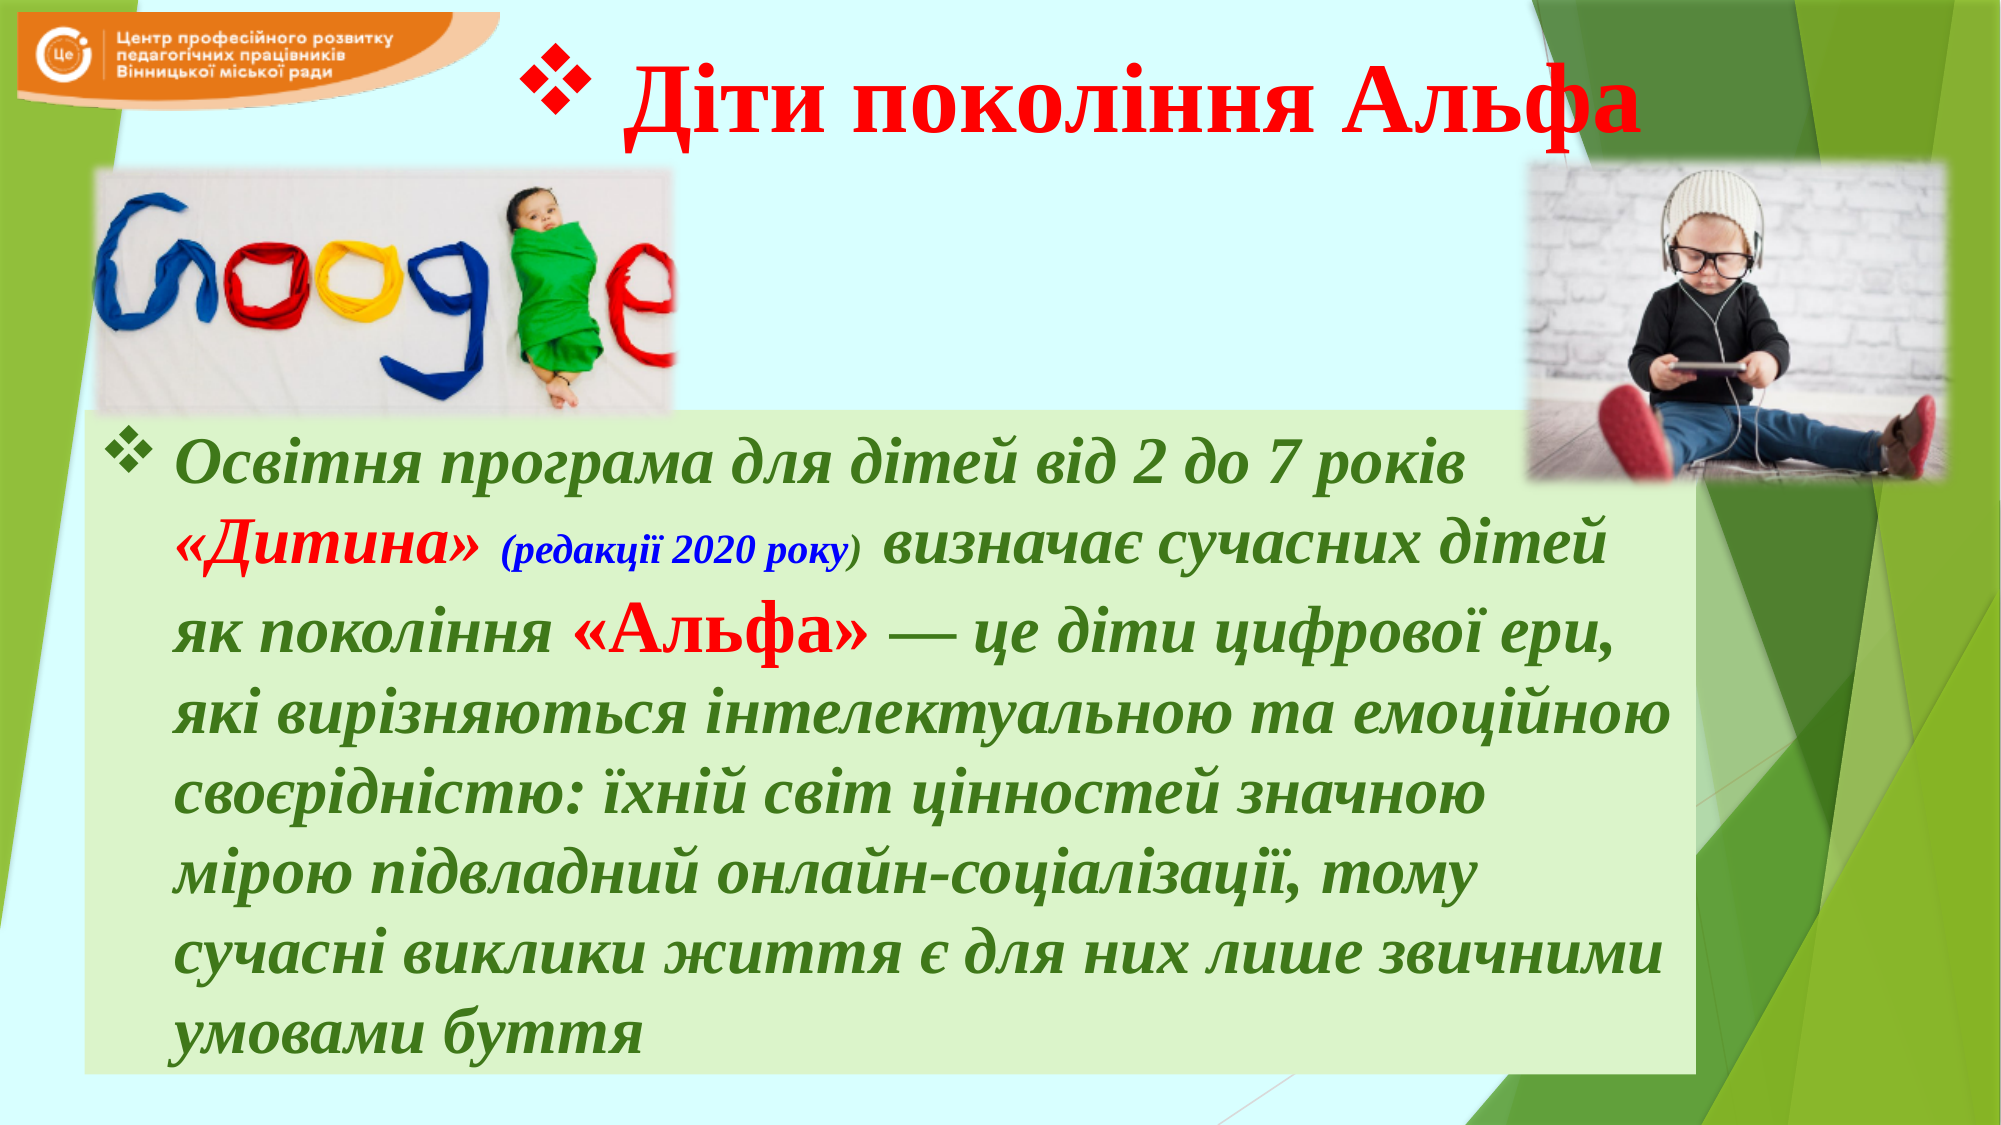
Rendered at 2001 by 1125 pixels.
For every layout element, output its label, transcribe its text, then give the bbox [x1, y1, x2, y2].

picture [16, 11, 501, 112]
text_box Освітня програма для дітей від 2 до 7 років «Дитина» (редакції 2020 року) визначає сучасних дітей як покоління «Альфа» — це діти цифрової ери, які вирізняються інтелектуальною та емоційною своєрідністю: їхній світ цінностей значною мірою підвладний онлайн-соціалізації, тому сучасні виклики життя є для них лише звичними умовами буття [84, 409, 1696, 1075]
picture [1513, 146, 1961, 496]
picture [84, 157, 685, 429]
text_box Діти покоління Альфа [496, 24, 1658, 160]
